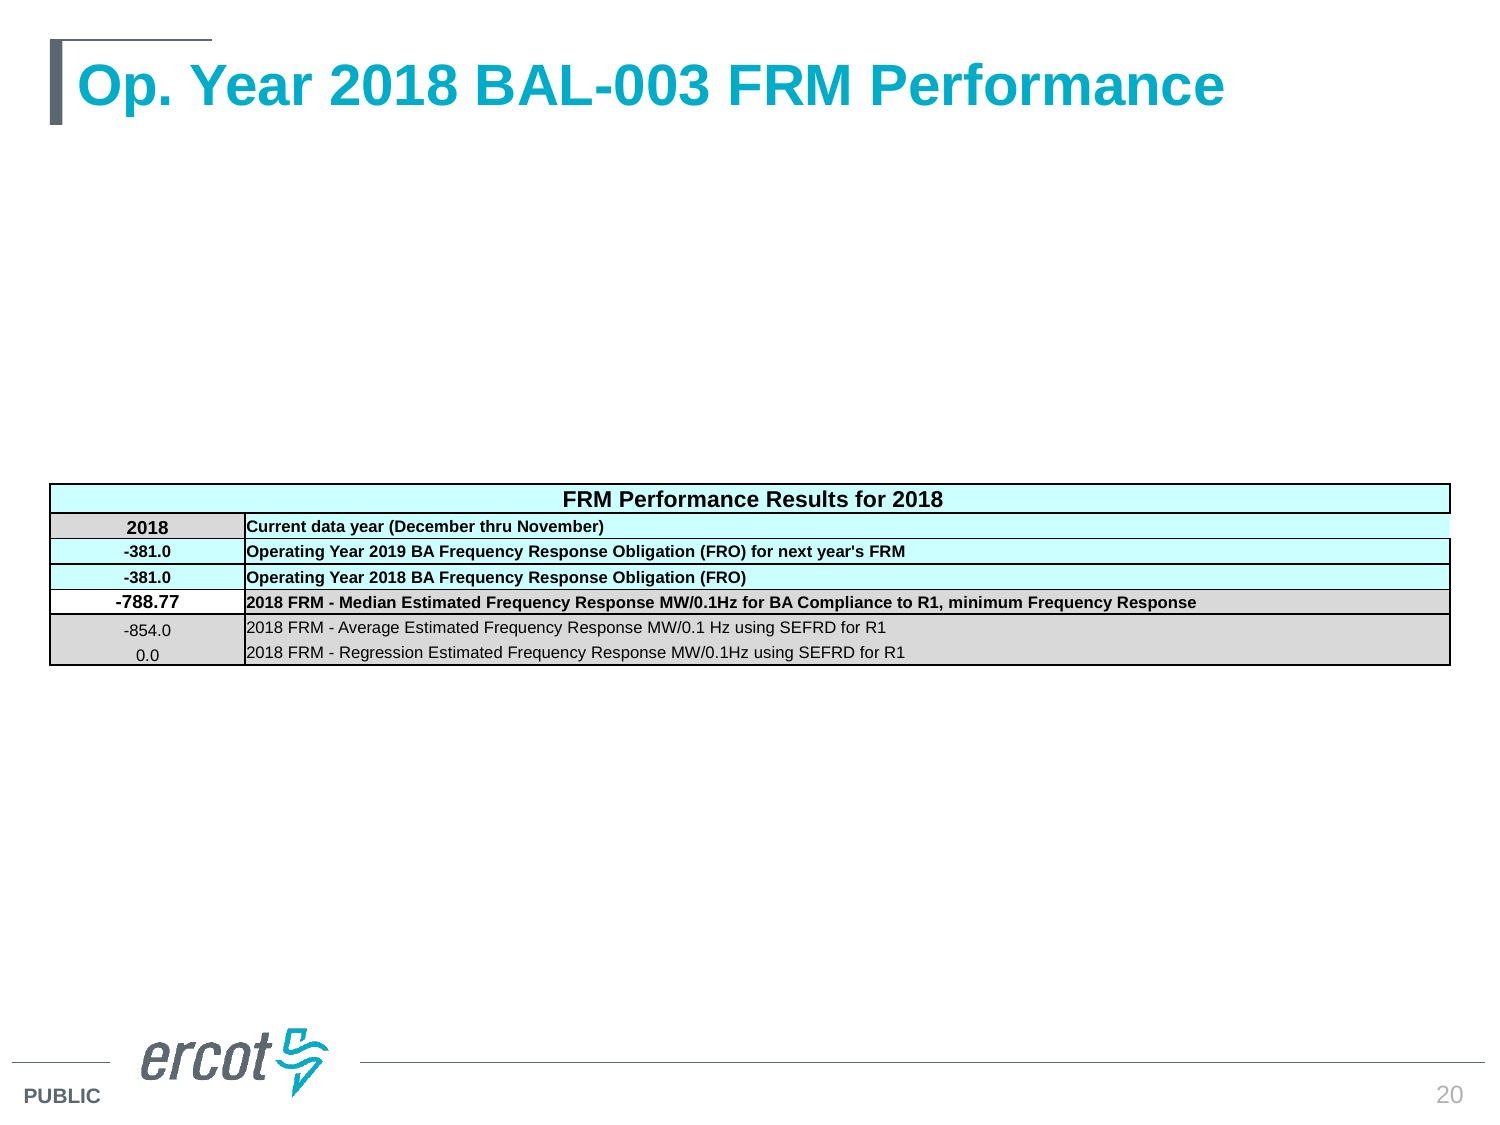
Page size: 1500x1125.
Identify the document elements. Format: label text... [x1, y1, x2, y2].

table_header FRM Performance Results for 2018 [51, 485, 1449, 512]
table_cell Operating Year 2018 BA Frequency Response Obligation (FRO) [246, 565, 1449, 589]
slide_number 20 [1412, 1076, 1488, 1112]
table_cell -381.0 [51, 539, 244, 563]
table_cell Current data year (December thru November) [246, 514, 1450, 538]
table_cell 2018 FRM - Regression Estimated Frequency Response MW/0.1Hz using SEFRD for R1 [246, 640, 1449, 664]
table_cell Operating Year 2019 BA Frequency Response Obligation (FRO) for next year's FRM [246, 539, 1449, 563]
table_cell 2018 [51, 514, 244, 538]
table_cell -381.0 [51, 565, 244, 589]
table_cell 2018 FRM - Average Estimated Frequency Response MW/0.1 Hz using SEFRD for R1 [246, 615, 1449, 640]
table_cell -854.0 [51, 615, 244, 640]
table_cell -788.77 [51, 590, 244, 613]
table_cell 0.0 [51, 640, 244, 664]
title Op. Year 2018 BAL-003 FRM Performance [62, 39, 1450, 125]
picture [137, 1024, 332, 1100]
table_cell 2018 FRM - Median Estimated Frequency Response MW/0.1Hz for BA Compliance to R1, minimum Frequency Response [246, 590, 1449, 613]
